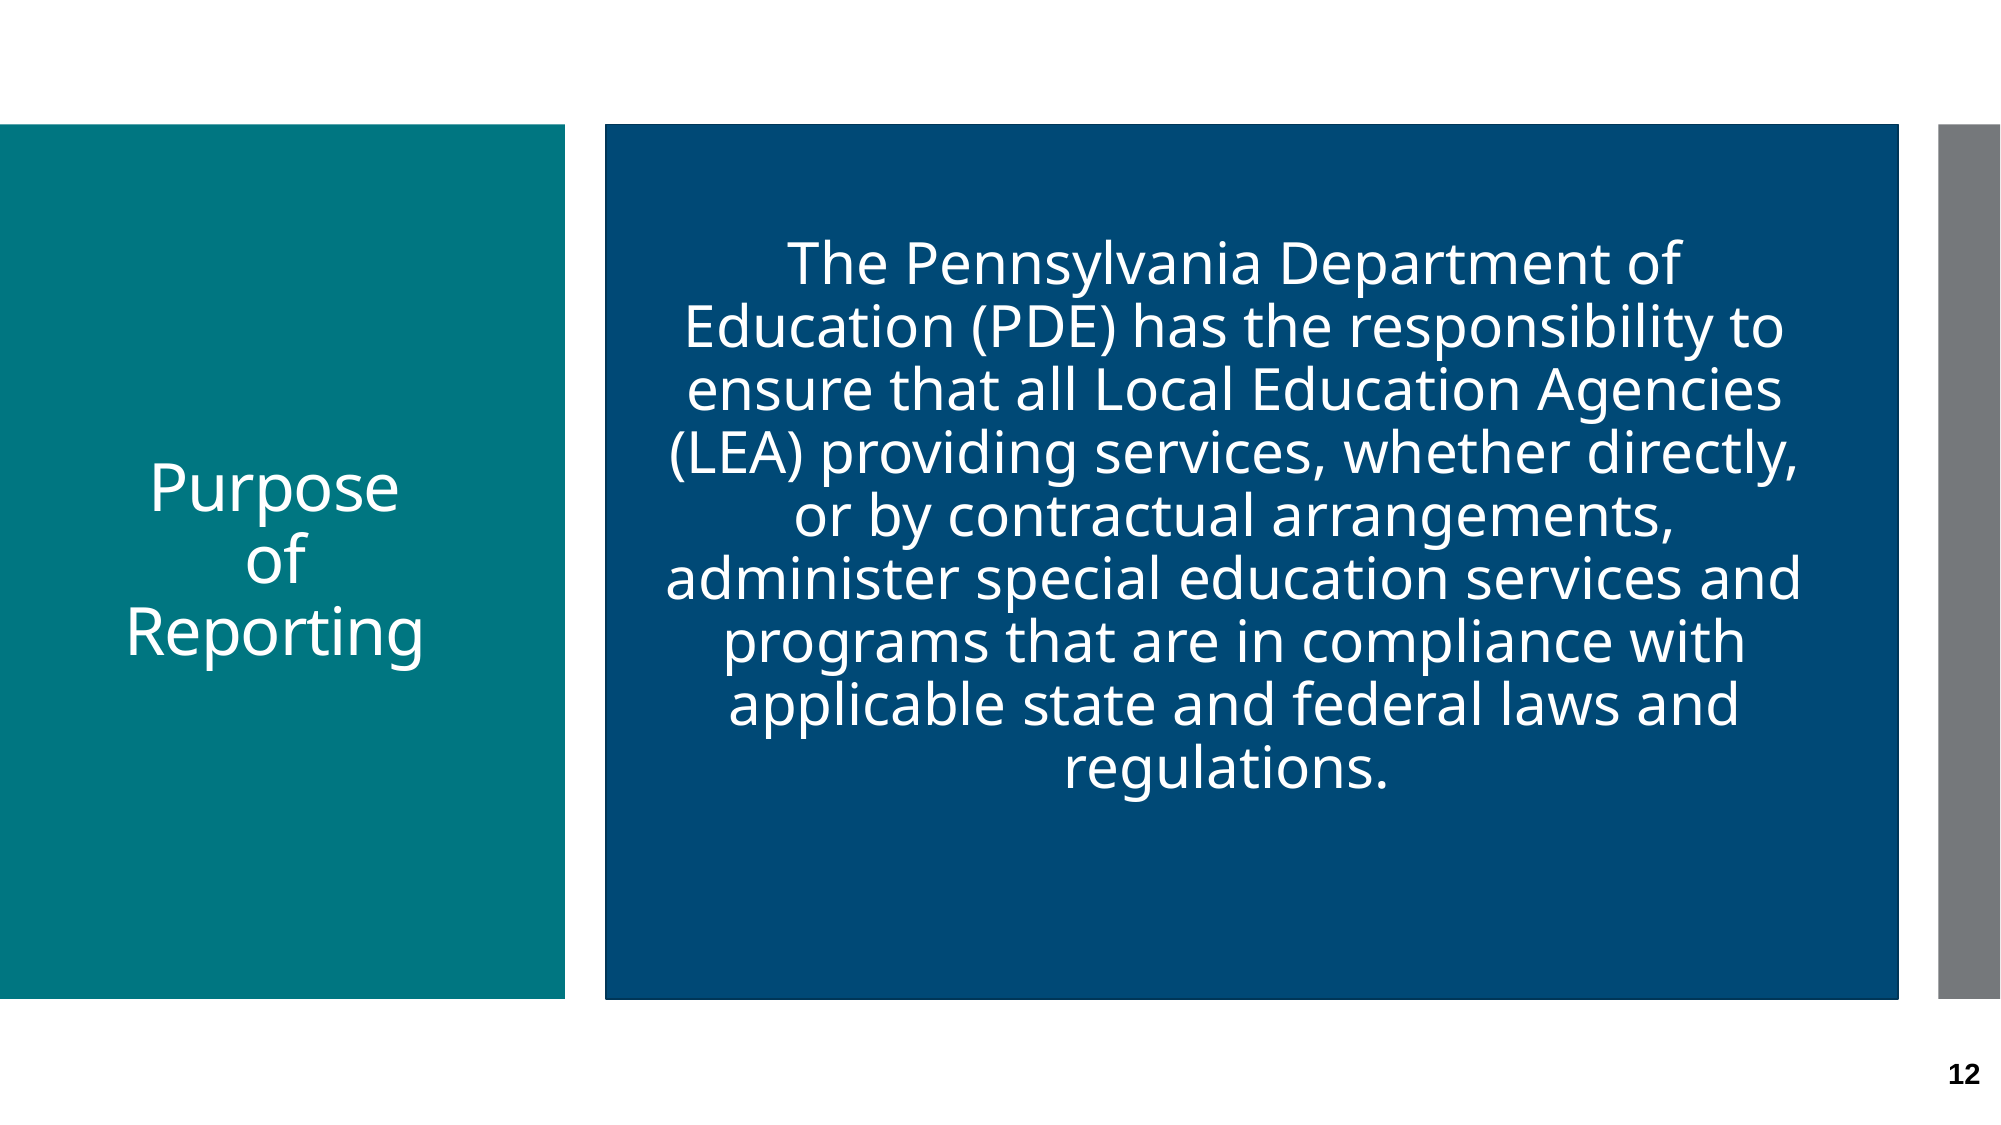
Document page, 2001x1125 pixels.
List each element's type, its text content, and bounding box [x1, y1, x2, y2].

list The Pennsylvania Department of Education (PDE) has the responsibility to ensure that all Local Education Agencies (LEA) providing services, whether directly, or by contractual arrangements, administer special education services and programs that are in compliance with applicable state and federal laws and regulations. [634, 141, 1835, 982]
slide_number 12 [1744, 1042, 1996, 1103]
title Purpose of Reporting [41, 184, 525, 940]
